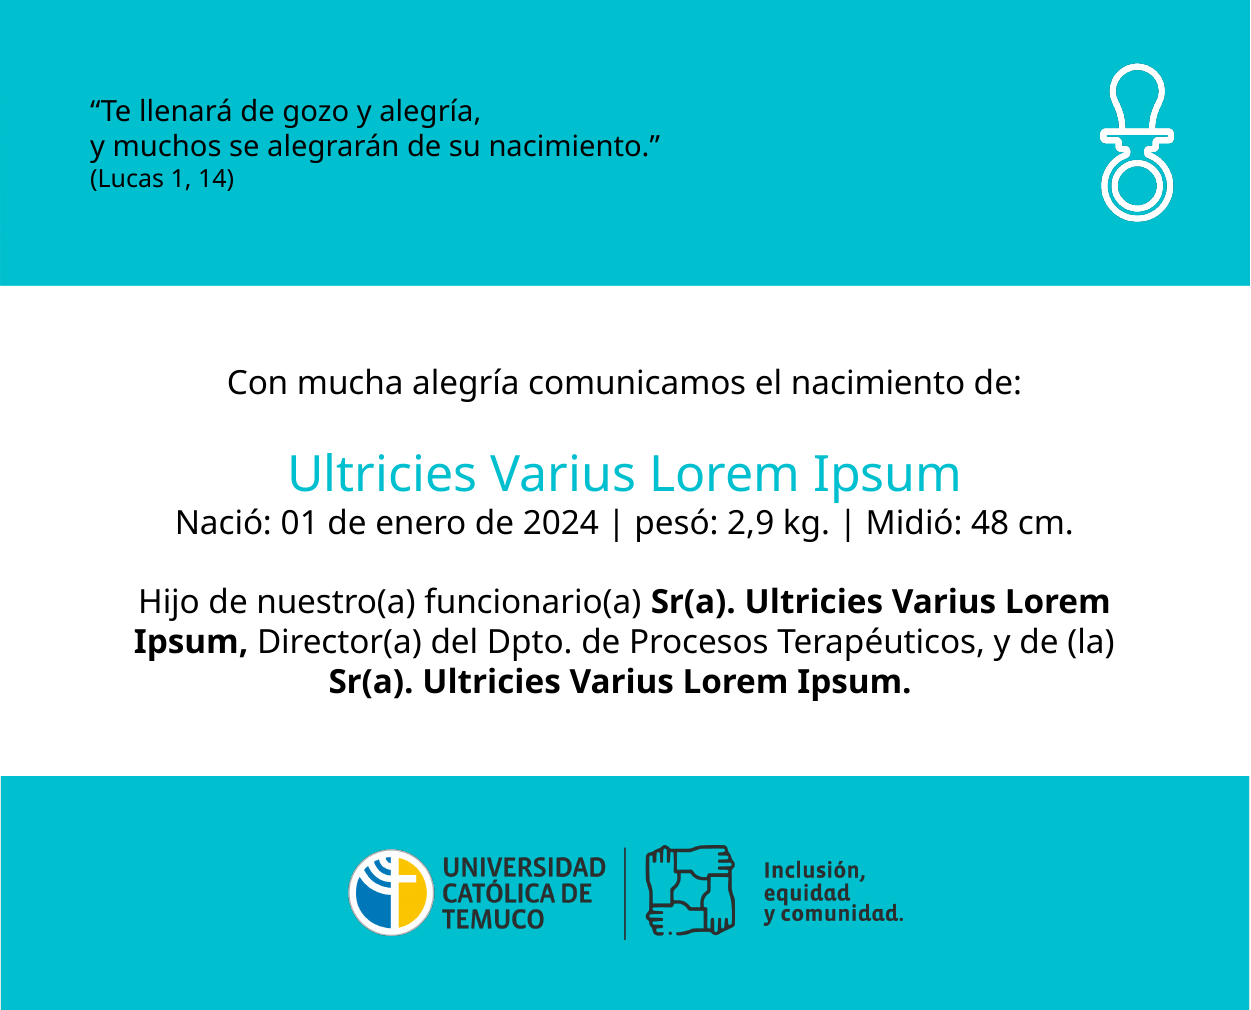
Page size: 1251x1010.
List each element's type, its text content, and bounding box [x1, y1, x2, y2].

subtitle Con mucha alegría comunicamos el nacimiento de: Ultricies Varius Lorem Ipsum Nació: 01 de enero de 2024 | pesó: 2,9 kg. | Midió: 48 cm. Hijo de nuestro(a) funcionario(a) Sr(a). Ultricies Varius Lorem Ipsum, Director(a) del Dpto. de Procesos Terapéuticos, y de (la) Sr(a). Ultricies Varius Lorem Ipsum. [76, 286, 1174, 776]
picture [0, 776, 1250, 1010]
picture [0, 0, 1250, 286]
